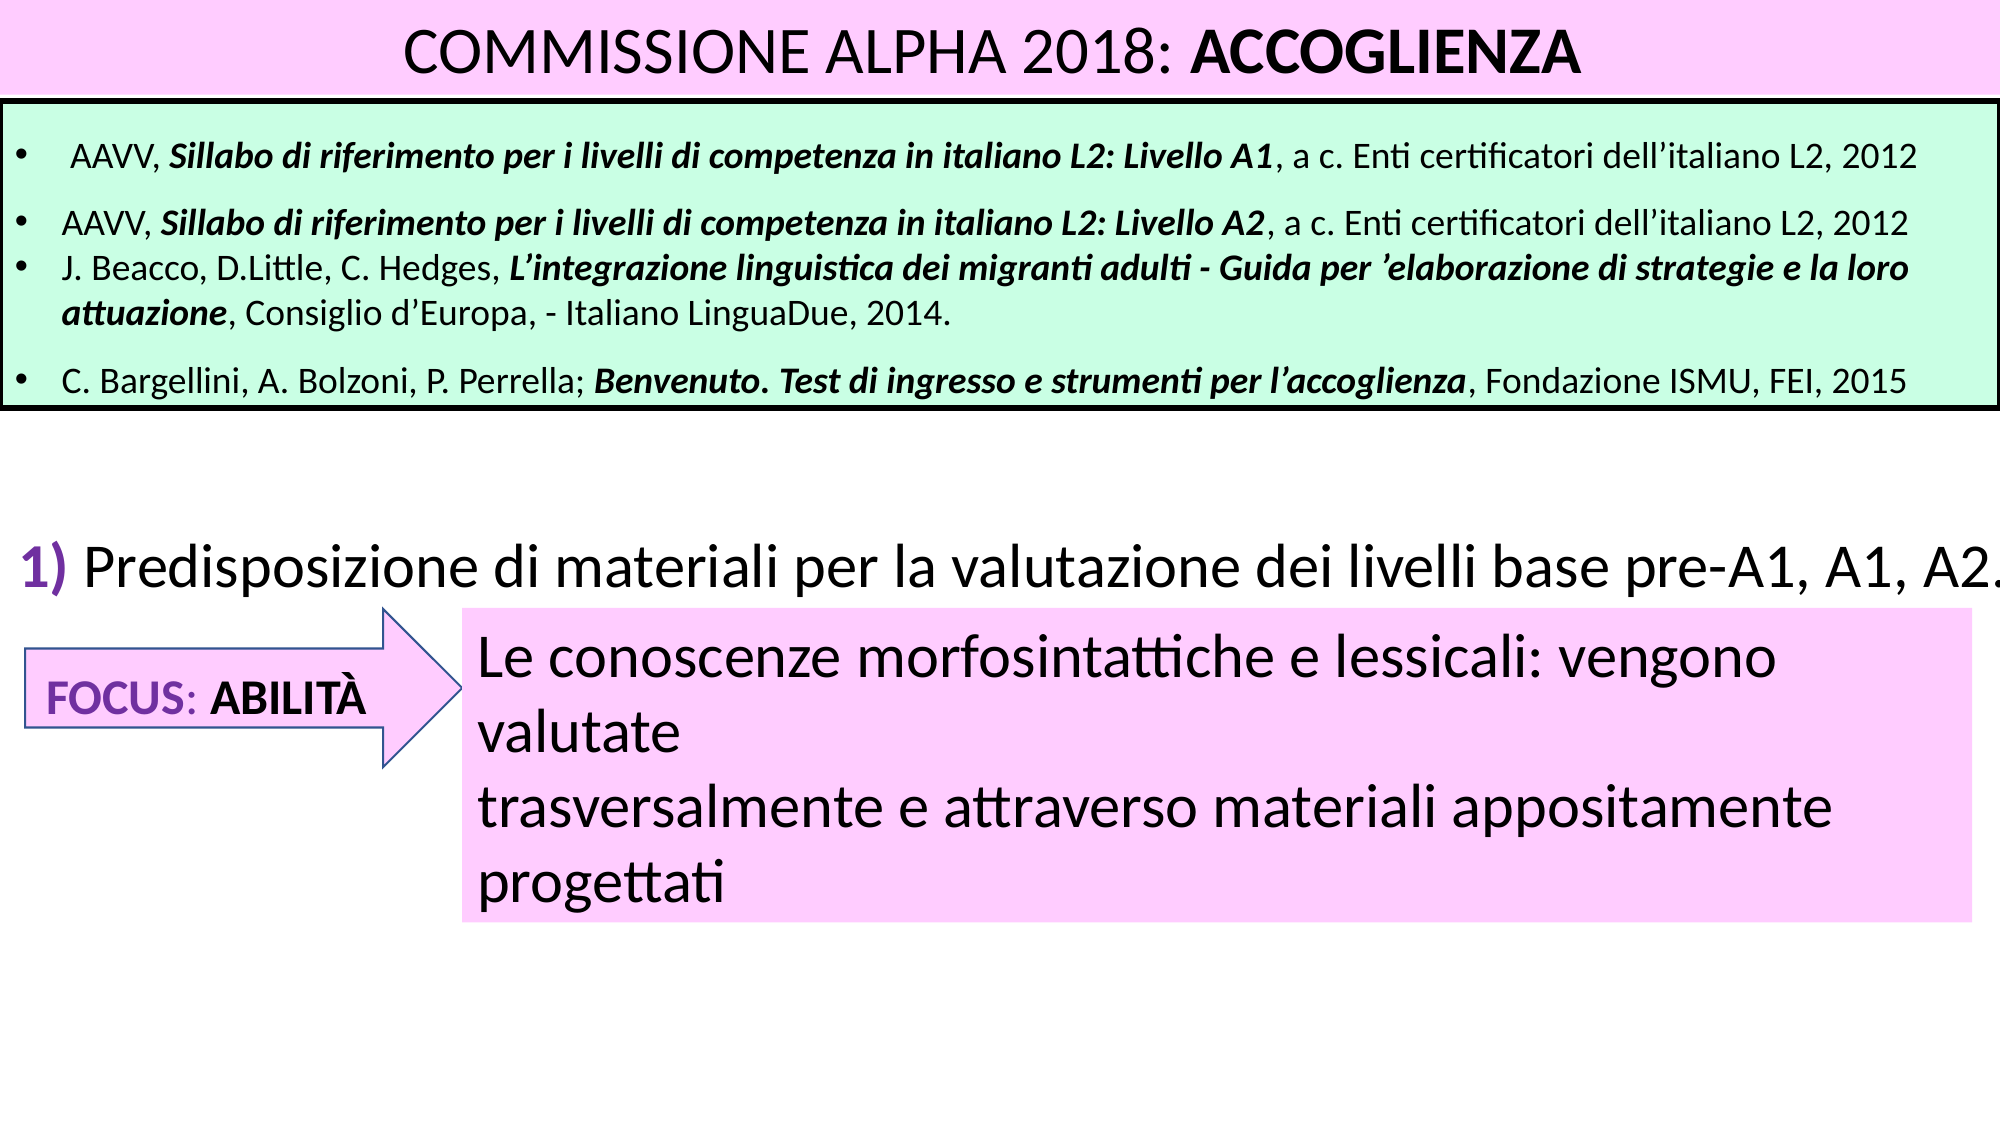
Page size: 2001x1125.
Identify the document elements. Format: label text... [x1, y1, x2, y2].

text_box AAVV, Sillabo di riferimento per i livelli di competenza in italiano L2: Livello A1, a c. Enti certificatori dell’italiano L2, 2012 AAVV, Sillabo di riferimento per i livelli di competenza in italiano L2: Livello A2, a c. Enti certificatori dell’italiano L2, 2012 J. Beacco, D.Little, C. Hedges, L’integrazione linguistica dei migranti adulti - Guida per ’elaborazione di strategie e la loro attuazione, Consiglio d’Europa, - Italiano LinguaDue, 2014. C. Bargellini, A. Bolzoni, P. Perrella; Benvenuto. Test di ingresso e strumenti per l’accoglienza, Fondazione ISMU, FEI, 2015 [0, 100, 2000, 409]
text_box COMMISSIONE ALPHA 2018: ACCOGLIENZA [0, 0, 2000, 95]
text_box [382, 733, 419, 770]
text_box FOCUS: ABILITÀ [31, 657, 463, 733]
text_box Le conoscenze morfosintattiche e lessicali: vengono valutate trasversalmente e attraverso materiali appositamente progettati [462, 607, 1973, 923]
text_box 1) Predisposizione di materiali per la valutazione dei livelli base pre-A1, A1, A2. [3, 518, 2000, 608]
text_box [24, 606, 433, 729]
